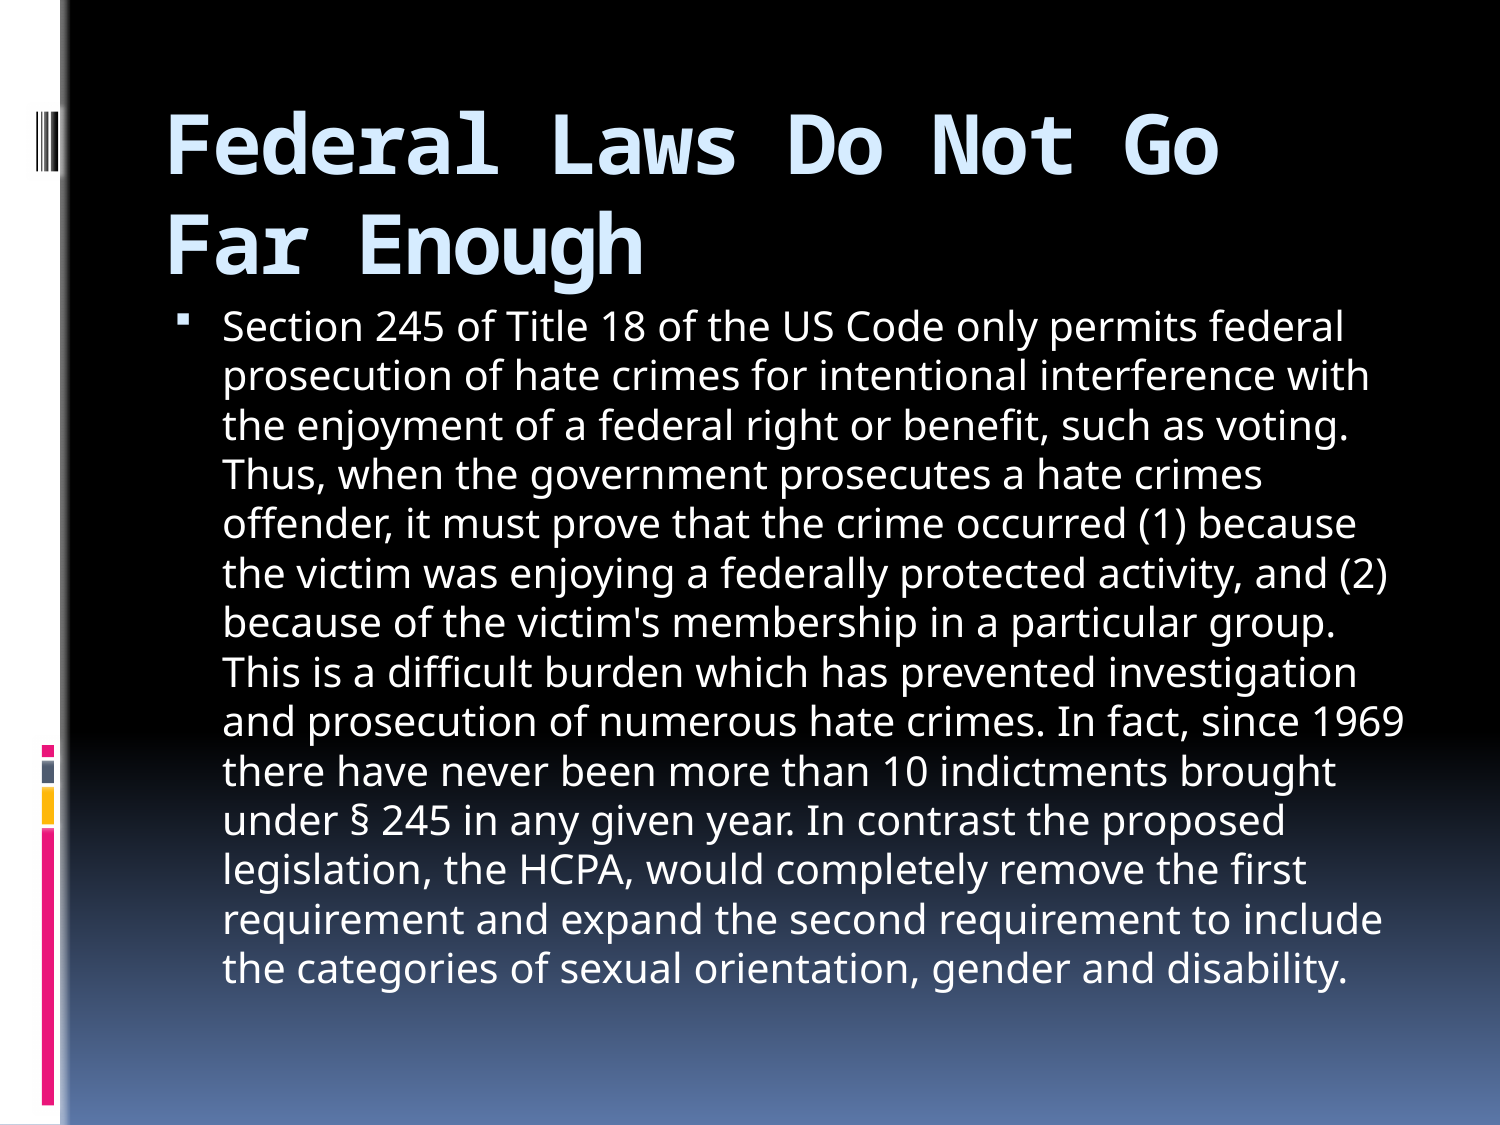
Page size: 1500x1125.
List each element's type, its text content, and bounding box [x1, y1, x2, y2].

title Federal Laws Do Not Go Far Enough [150, 83, 1425, 234]
list Section 245 of Title 18 of the US Code only permits federal prosecution of hate crimes for intentional interference with the enjoyment of a federal right or benefit, such as voting. Thus, when the government prosecutes a hate crimes offender, it must prove that the crime occurred (1) because the victim was enjoying a federally protected activity, and (2) because of the victim's membership in a particular group. This is a difficult burden which has prevented investigation and prosecution of numerous hate crimes. In fact, since 1969 there have never been more than 10 indictments brought under § 245 in any given year. In contrast the proposed legislation, the HCPA, would completely remove the first requirement and expand the second requirement to include the categories of sexual orientation, gender and disability. [150, 292, 1425, 1043]
